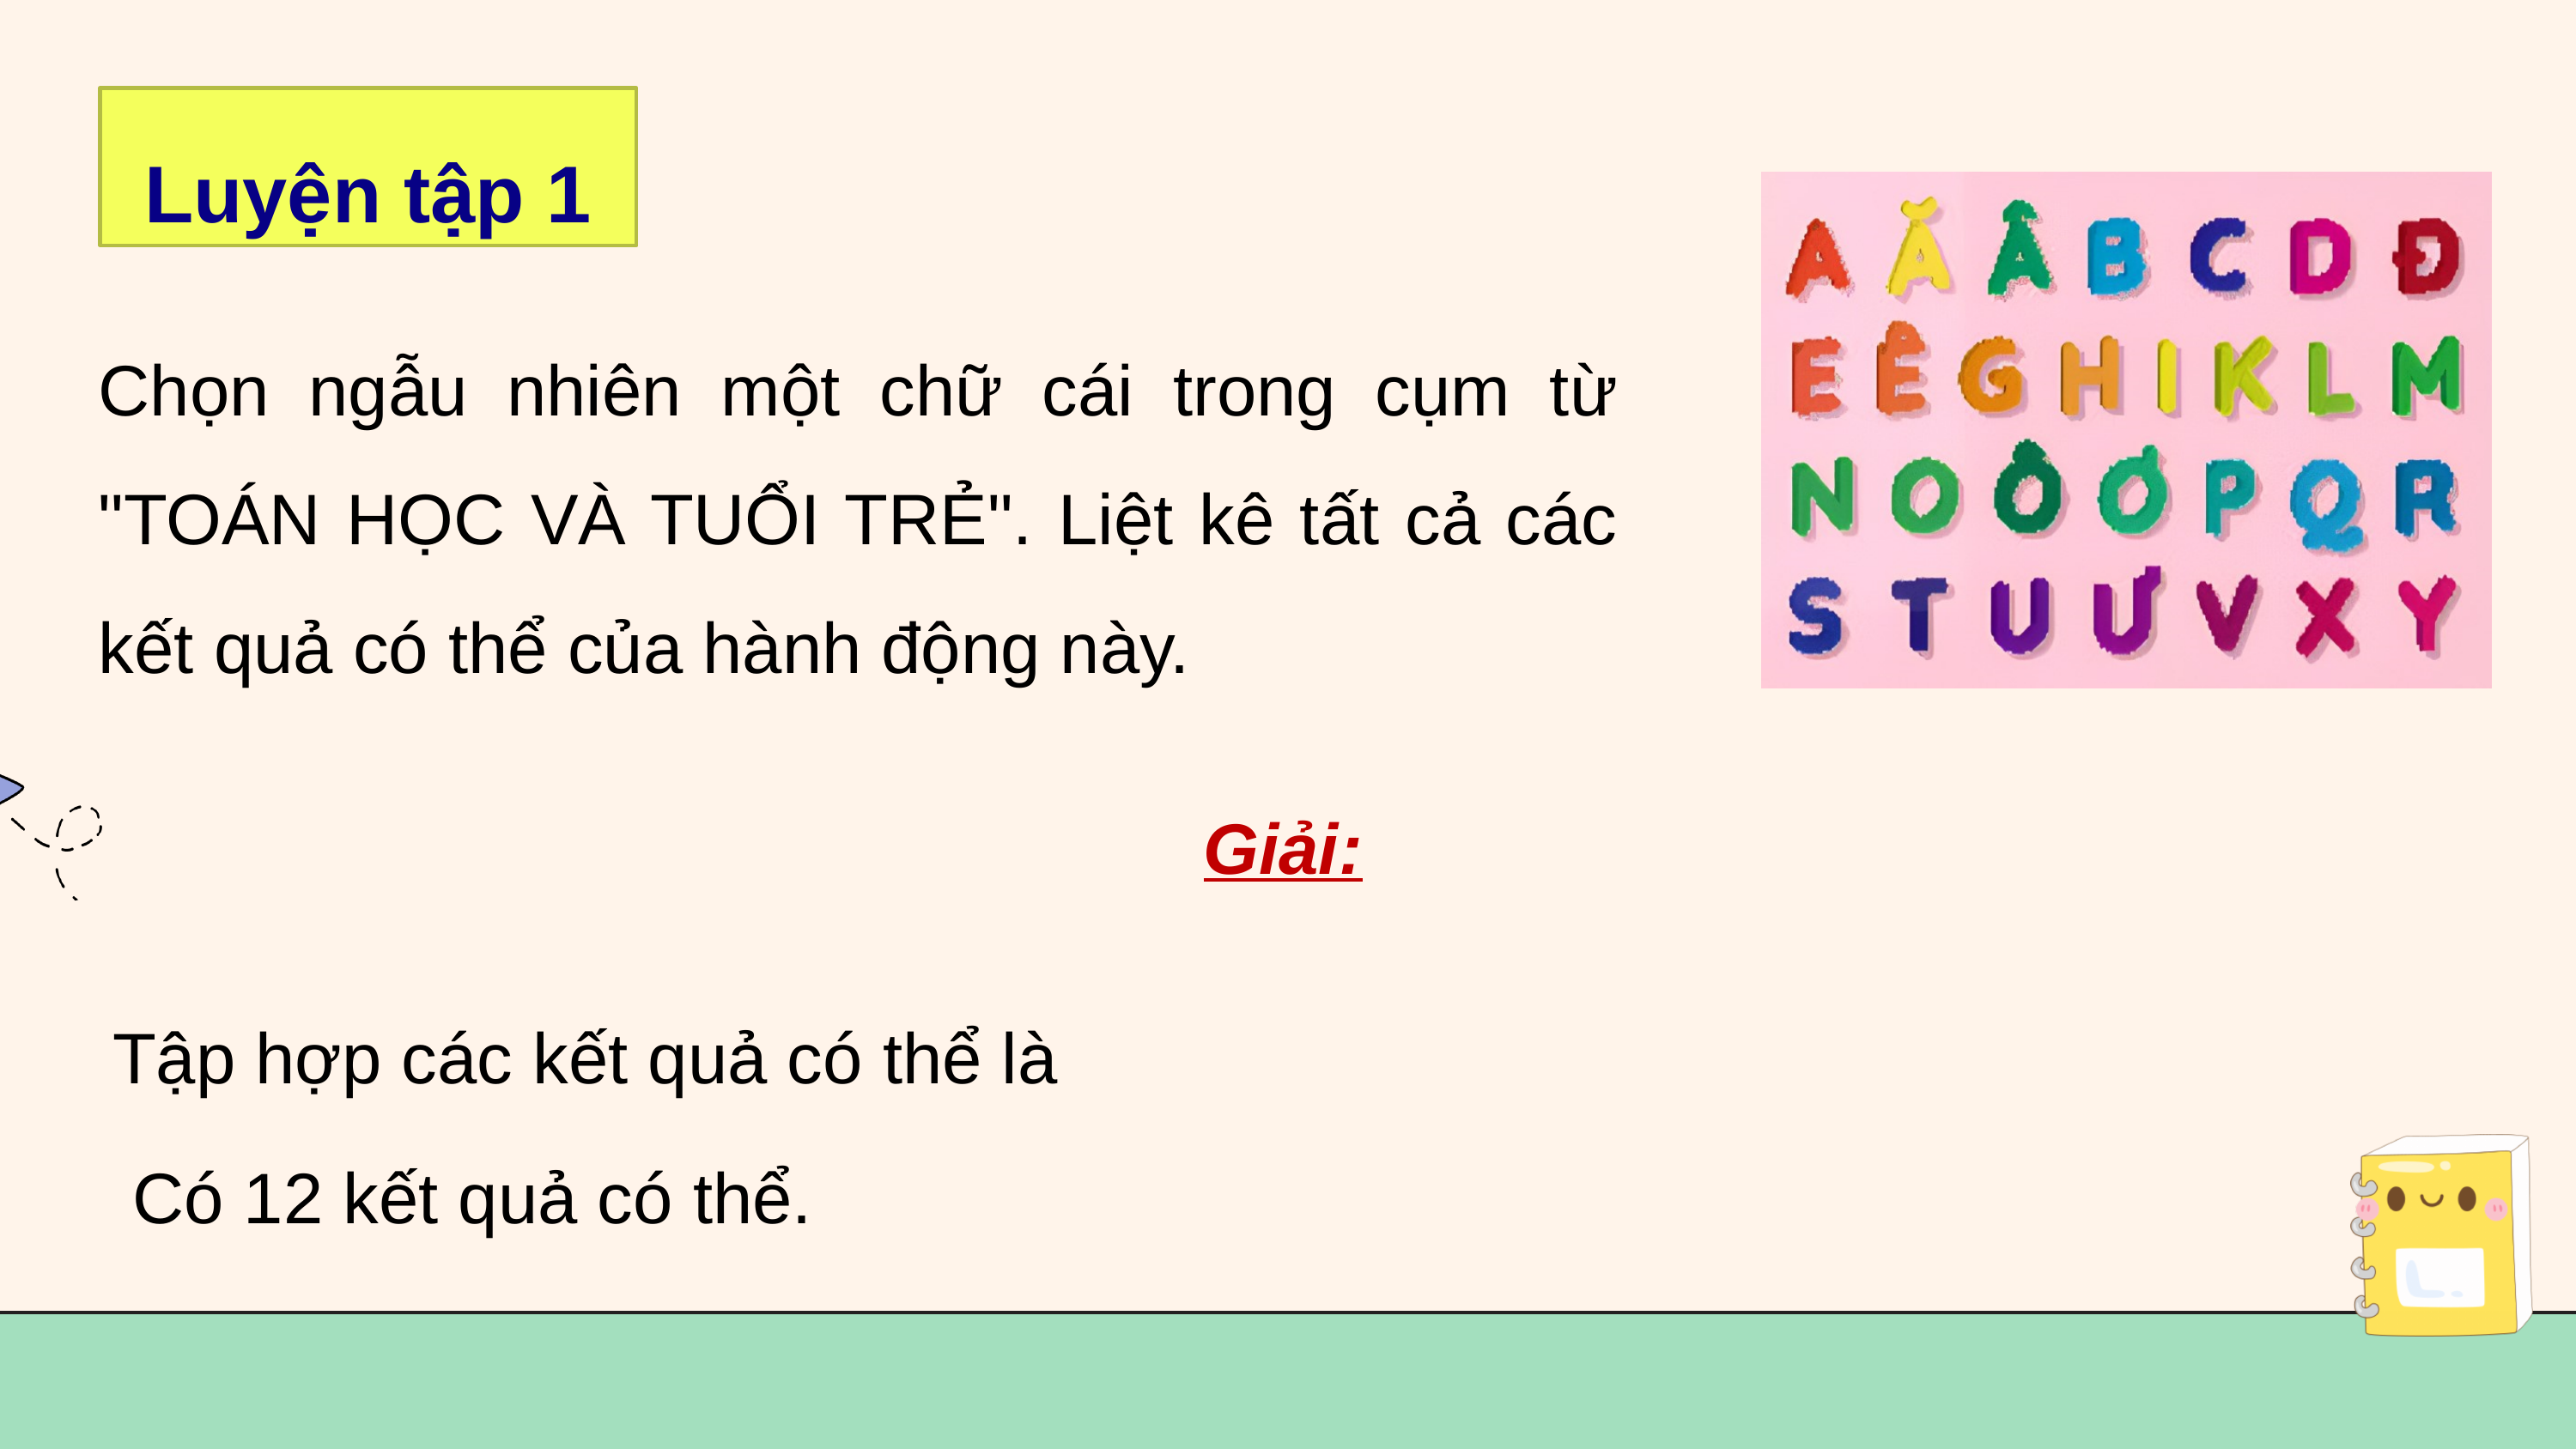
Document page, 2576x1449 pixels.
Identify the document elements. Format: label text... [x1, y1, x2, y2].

text_box Giải: [1191, 753, 1376, 895]
text_box Chọn ngẫu nhiên một chữ cái trong cụm từ "TOÁN HỌC VÀ TUỔI TRẺ". Liệt kê tất cả các kết quả có thể của hành động này. [85, 295, 1631, 694]
text_box [0, 742, 118, 919]
picture [2350, 1134, 2534, 1337]
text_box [0, 1312, 2576, 1449]
text_box Luyện tập 1 [100, 88, 637, 246]
picture [1761, 172, 2493, 689]
